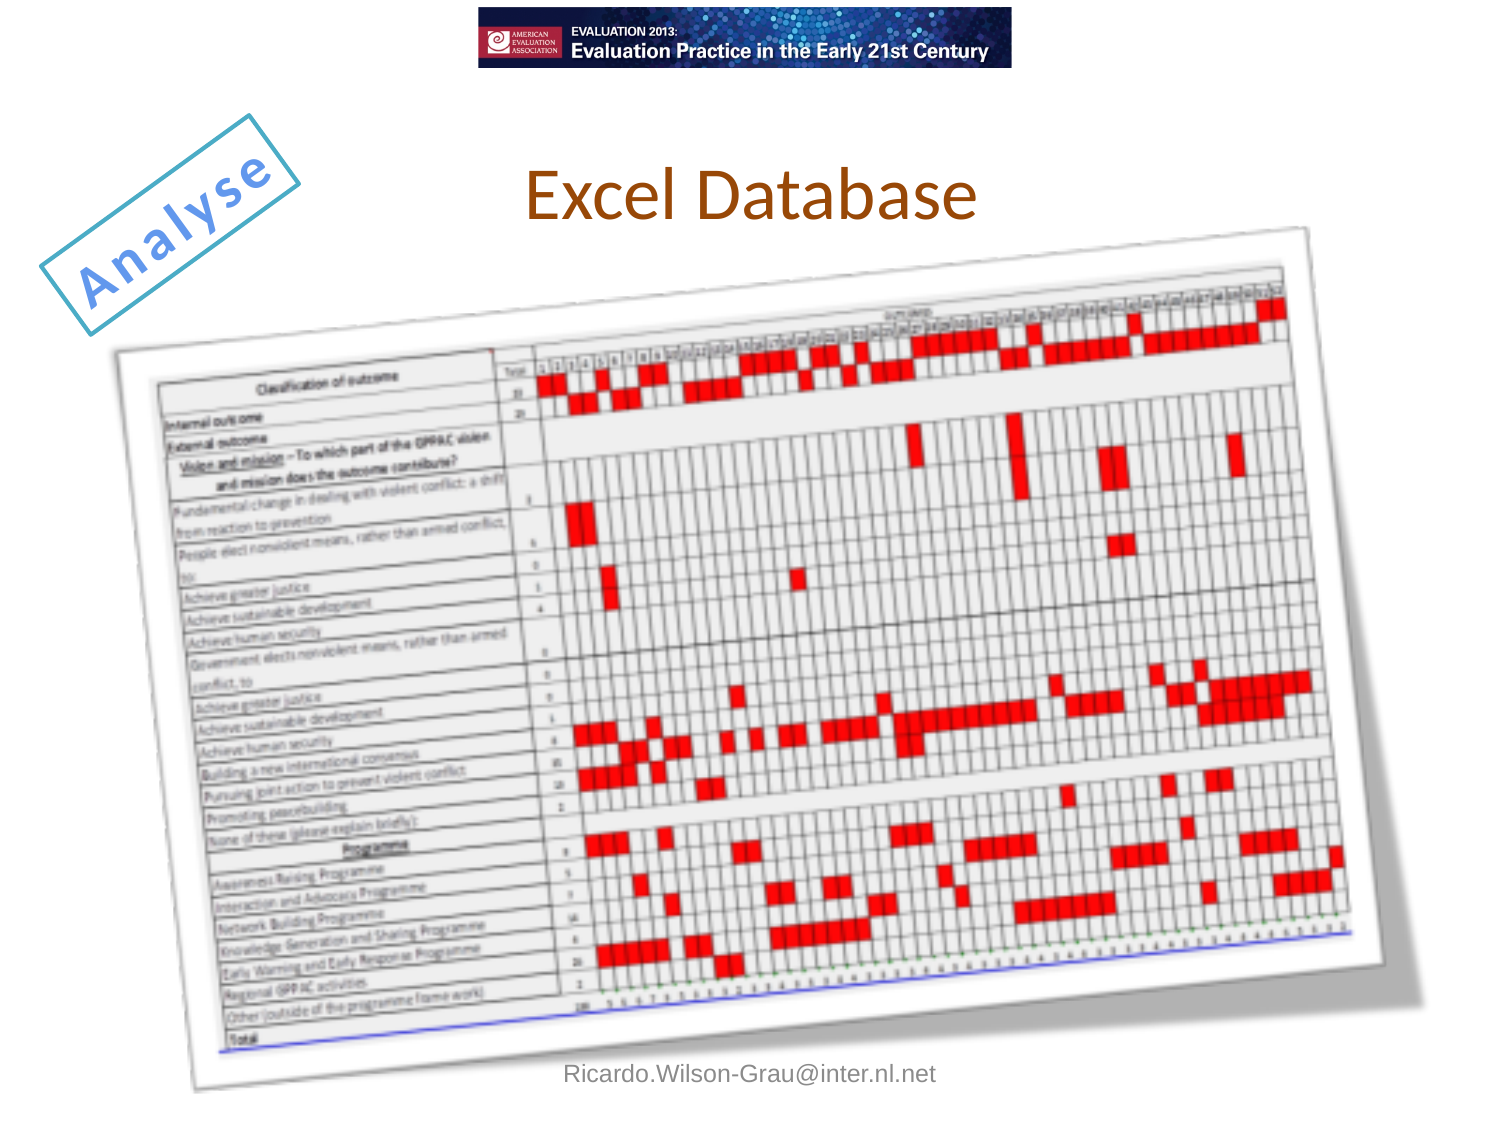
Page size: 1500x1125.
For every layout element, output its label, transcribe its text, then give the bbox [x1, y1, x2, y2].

picture [99, 207, 1438, 1125]
title Excel Database [76, 54, 1427, 237]
text_box Analyse [38, 225, 94, 337]
text_box Analyse [120, 113, 301, 206]
picture [478, 7, 1012, 54]
